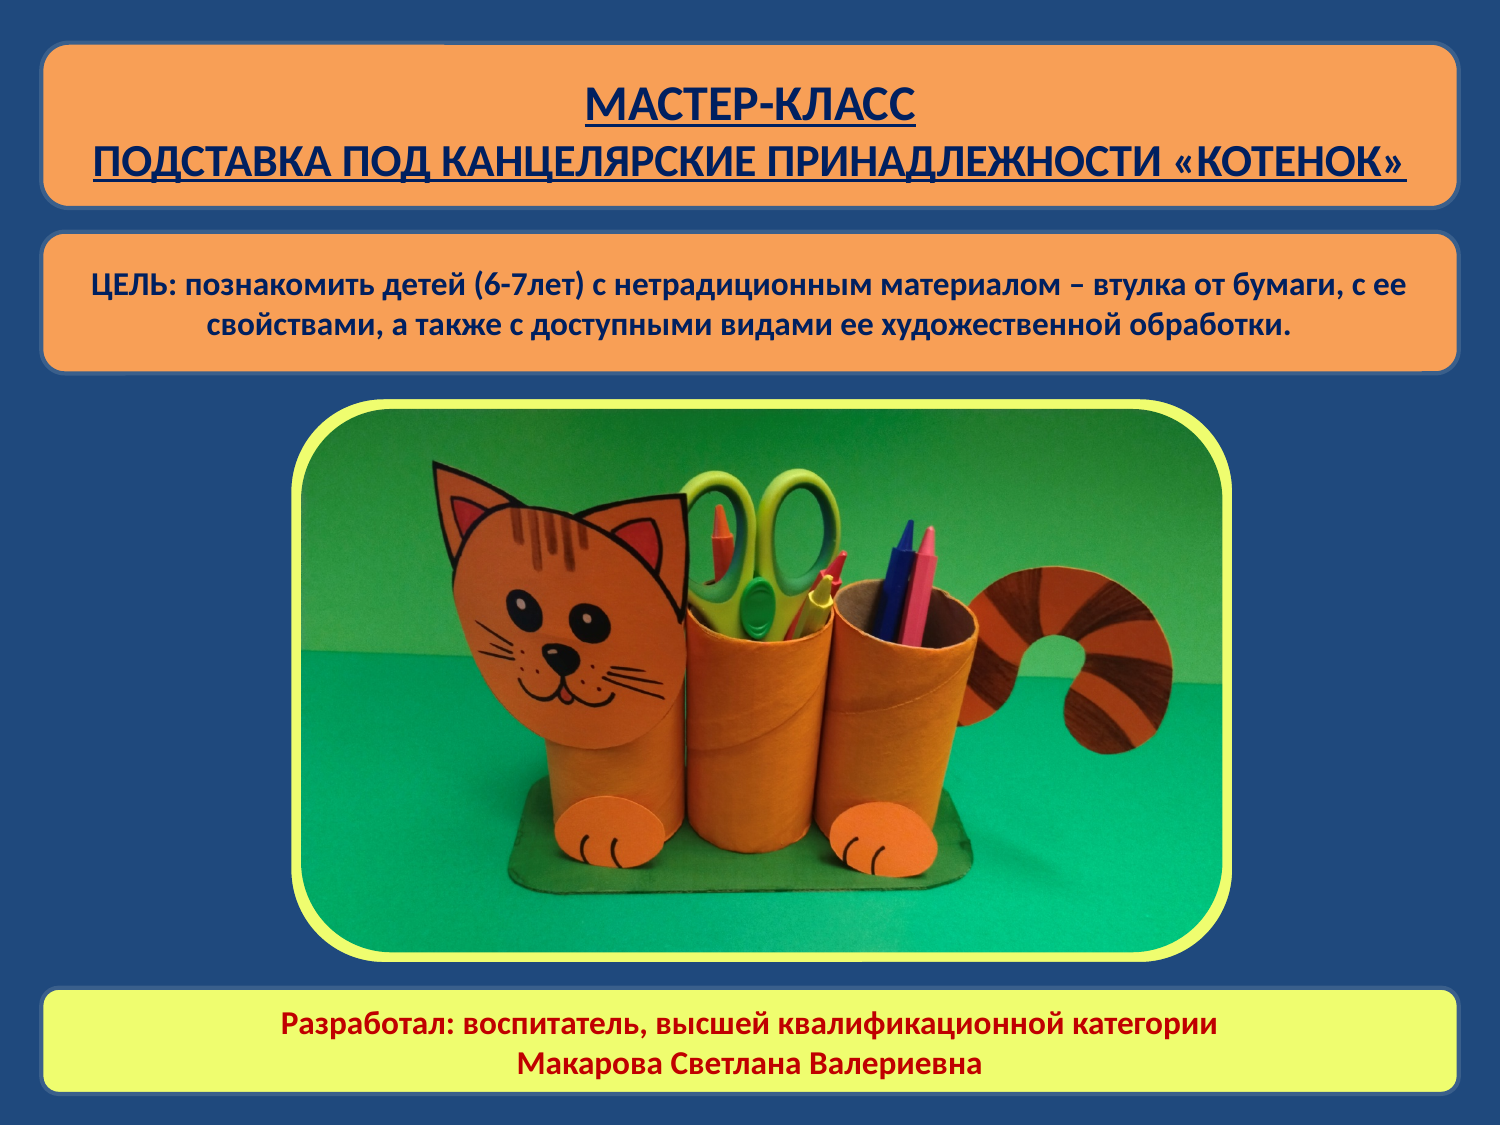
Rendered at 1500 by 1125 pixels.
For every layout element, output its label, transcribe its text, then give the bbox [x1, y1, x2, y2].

text_box ЦЕЛЬ: познакомить детей (6-7лет) с нетрадиционным материалом – втулка от бумаги, с ее свойствами, а также с доступными видами ее художественной обработки. [39, 229, 1461, 376]
text_box [287, 453, 295, 908]
picture [300, 408, 1223, 953]
text_box [349, 960, 1174, 967]
text_box [1227, 450, 1237, 912]
text_box Разработал: воспитатель, высшей квалификационной категории Макарова Светлана Валериевна [39, 985, 1461, 1097]
text_box [337, 395, 1187, 407]
text_box МАСТЕР-КЛАСС ПОДСТАВКА ПОД КАНЦЕЛЯРСКИЕ ПРИНАДЛЕЖНОСТИ «КОТЕНОК» [39, 40, 1461, 211]
